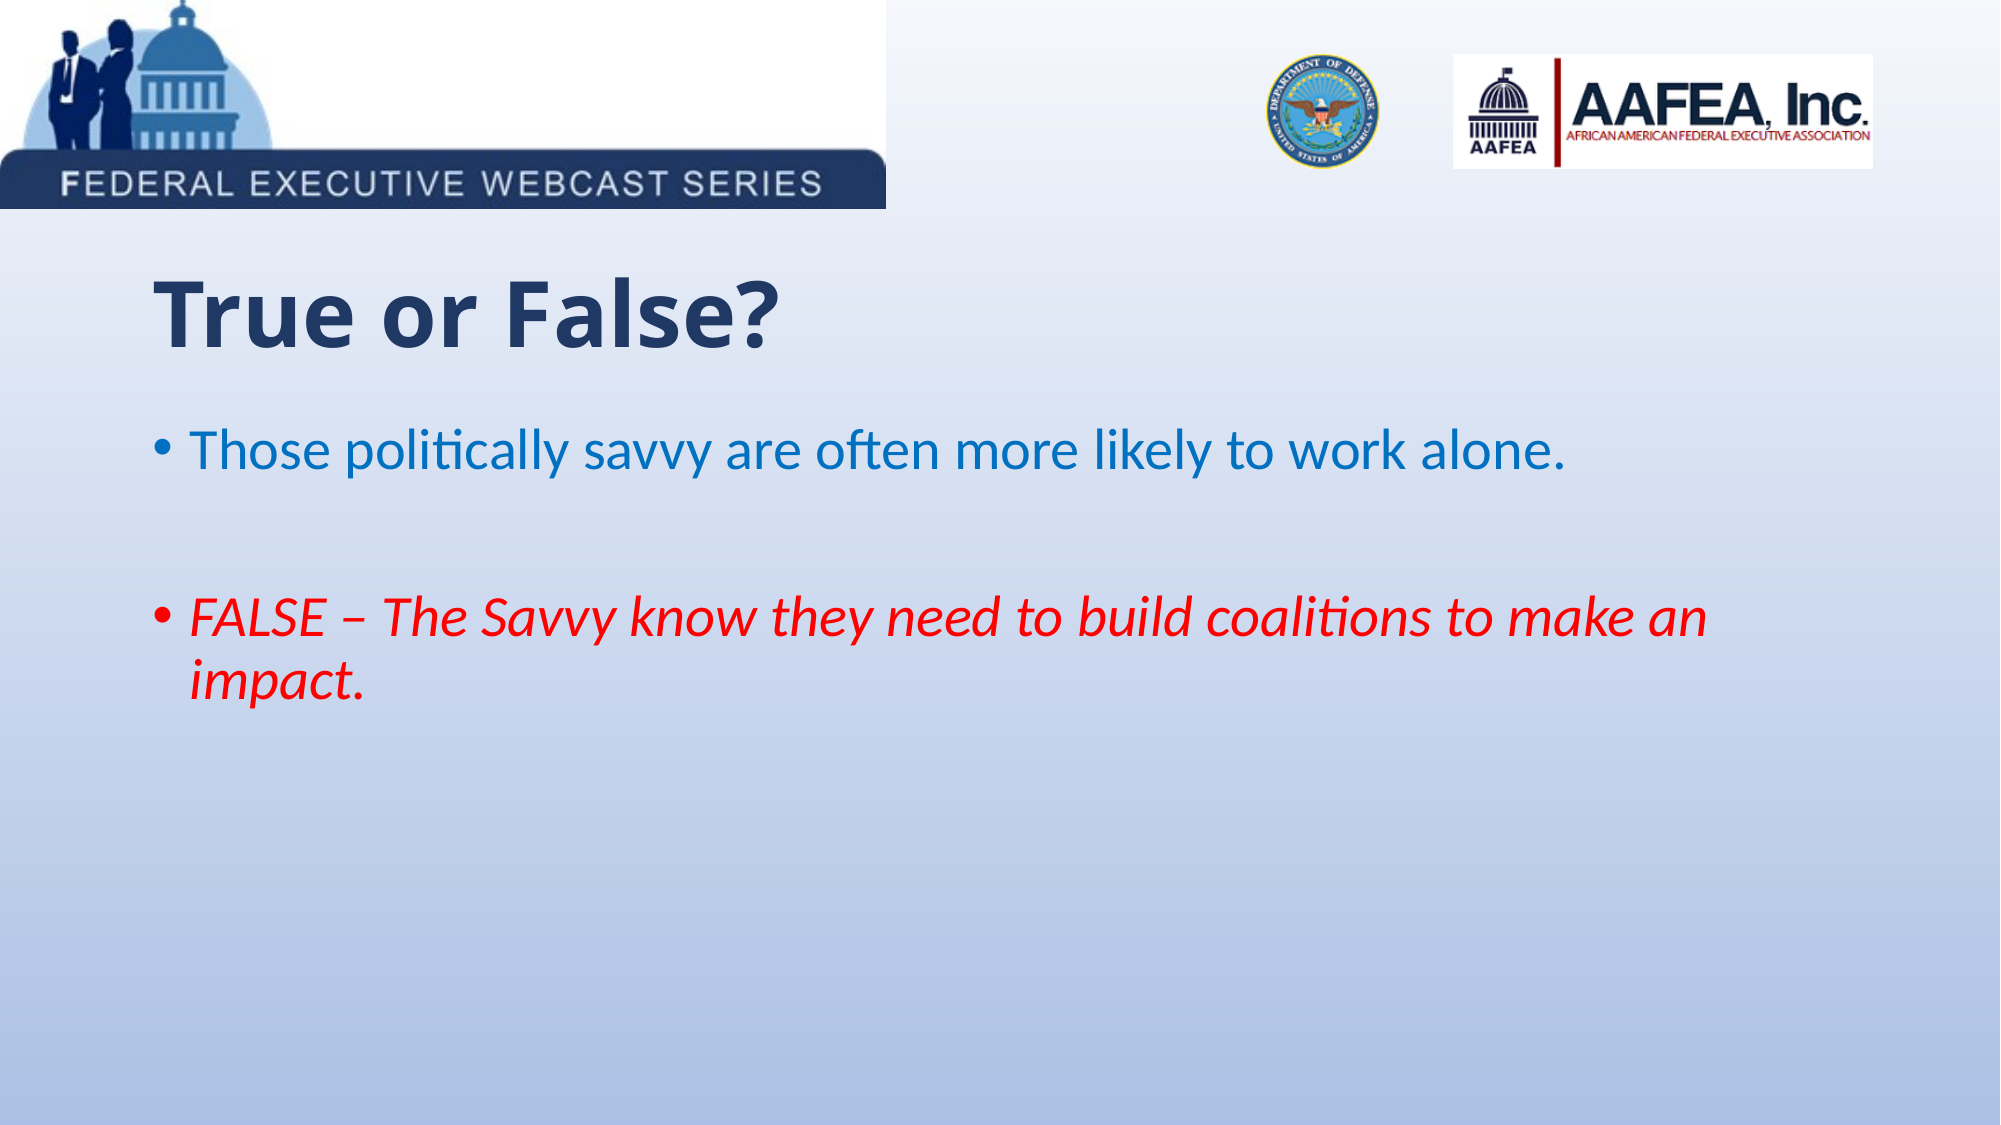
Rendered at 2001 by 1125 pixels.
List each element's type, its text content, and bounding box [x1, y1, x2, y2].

picture [1266, 54, 1380, 169]
title True or False? [137, 238, 1863, 397]
picture [0, 0, 886, 209]
list Those politically savvy are often more likely to work alone. FALSE – The Savvy know they need to build coalitions to make an impact. [137, 411, 1863, 1014]
picture [1453, 54, 1873, 169]
